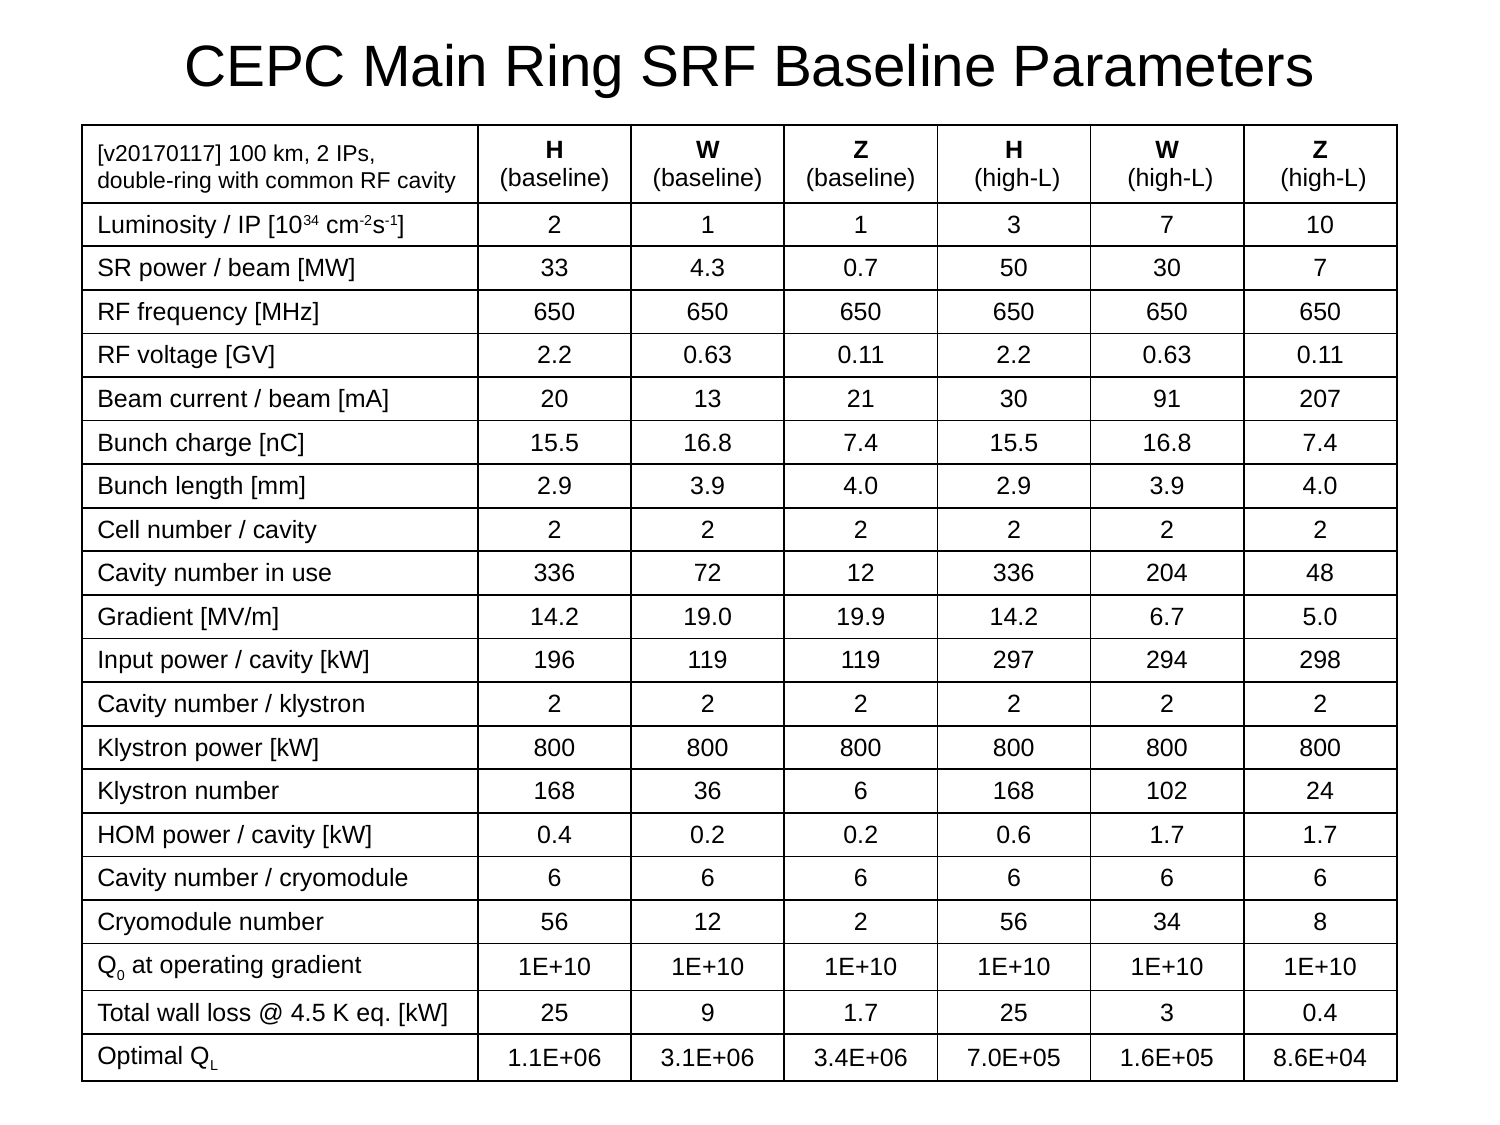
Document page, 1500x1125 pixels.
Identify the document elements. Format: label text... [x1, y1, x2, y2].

table_cell 2 [479, 204, 630, 245]
table_cell 207 [1245, 378, 1396, 420]
table_cell 3 [1091, 991, 1243, 1033]
table_cell Input power / cavity [kW] [83, 639, 477, 681]
table_cell 0.2 [632, 814, 783, 856]
table_cell 6 [785, 857, 937, 899]
table_cell 800 [938, 727, 1090, 768]
table_cell 30 [938, 378, 1090, 420]
table_cell 0.7 [785, 247, 937, 289]
table_cell 4.3 [632, 247, 783, 289]
table_cell 9 [632, 991, 783, 1033]
table_cell Cavity number / cryomodule [83, 857, 477, 899]
table_cell 16.8 [632, 421, 783, 463]
table_cell 19.0 [632, 596, 783, 638]
table_cell 2 [632, 509, 783, 550]
table_header H (high-L) [938, 126, 1090, 202]
table_cell 0.6 [938, 814, 1090, 856]
table_cell 6 [1245, 857, 1396, 899]
table_cell 30 [1091, 247, 1243, 289]
table_cell 3 [938, 204, 1090, 245]
table_cell Cavity number in use [83, 552, 477, 594]
table_cell 336 [479, 552, 630, 594]
table_cell 36 [632, 770, 783, 812]
table_cell 800 [479, 727, 630, 768]
table_cell 0.4 [1245, 991, 1396, 1033]
table_cell 10 [1245, 204, 1396, 245]
table_cell 650 [938, 291, 1090, 333]
table_cell 102 [1091, 770, 1243, 812]
table_cell 7.4 [1245, 421, 1396, 463]
table_cell 2 [1245, 683, 1396, 725]
table_cell 19.9 [785, 596, 937, 638]
table_cell 2 [938, 683, 1090, 725]
table_cell Klystron number [83, 770, 477, 812]
table_cell Beam current / beam [mA] [83, 378, 477, 420]
table_cell 91 [1091, 378, 1243, 420]
table_cell 298 [1245, 639, 1396, 681]
table_cell 13 [632, 378, 783, 420]
table_cell 1E+10 [1245, 944, 1396, 990]
table_cell 1E+10 [938, 944, 1090, 990]
table_cell 14.2 [938, 596, 1090, 638]
table_cell Cell number / cavity [83, 509, 477, 550]
table_cell 3.9 [1091, 465, 1243, 507]
table_cell 1.1E+06 [479, 1035, 630, 1080]
table_cell 0.63 [1091, 334, 1243, 376]
table_cell 2 [785, 901, 937, 943]
table_cell 72 [632, 552, 783, 594]
table_cell RF frequency [MHz] [83, 291, 477, 333]
table_cell 12 [785, 552, 937, 594]
table_cell 4.0 [785, 465, 937, 507]
table_cell 6 [479, 857, 630, 899]
table_cell Gradient [MV/m] [83, 596, 477, 638]
table_cell Cryomodule number [83, 901, 477, 943]
table_cell 2.9 [479, 465, 630, 507]
table_cell 7.0E+05 [938, 1035, 1090, 1080]
table_cell 50 [938, 247, 1090, 289]
table_cell 7.4 [785, 421, 937, 463]
table_cell 24 [1245, 770, 1396, 812]
table_cell 800 [1091, 727, 1243, 768]
table_cell 168 [479, 770, 630, 812]
table_cell 2.9 [938, 465, 1090, 507]
table_cell Cavity number / klystron [83, 683, 477, 725]
table_cell 2 [1091, 509, 1243, 550]
table_cell 1E+10 [632, 944, 783, 990]
table_header W (high-L) [1091, 126, 1243, 202]
table_cell 1 [632, 204, 783, 245]
table_cell 1.7 [785, 991, 937, 1033]
table_cell Total wall loss @ 4.5 K eq. [kW] [83, 991, 477, 1033]
table_header Z (baseline) [785, 126, 937, 202]
table_cell 33 [479, 247, 630, 289]
title CEPC Main Ring SRF Baseline Parameters [103, 31, 1397, 104]
table_cell 15.5 [938, 421, 1090, 463]
table_cell 12 [632, 901, 783, 943]
table_cell 119 [632, 639, 783, 681]
table_cell 800 [1245, 727, 1396, 768]
table_cell 1E+10 [1091, 944, 1243, 990]
table_cell 25 [938, 991, 1090, 1033]
table_cell Klystron power [kW] [83, 727, 477, 768]
table_cell 294 [1091, 639, 1243, 681]
table_cell 650 [632, 291, 783, 333]
table_cell 14.2 [479, 596, 630, 638]
table_cell 34 [1091, 901, 1243, 943]
table_cell 800 [632, 727, 783, 768]
table_cell 1E+10 [479, 944, 630, 990]
table_header W (baseline) [632, 126, 783, 202]
table_cell 6.7 [1091, 596, 1243, 638]
table_cell 25 [479, 991, 630, 1033]
table_cell RF voltage [GV] [83, 334, 477, 376]
table_cell 650 [1091, 291, 1243, 333]
table_cell 2 [1091, 683, 1243, 725]
table_cell 7 [1091, 204, 1243, 245]
table_cell 204 [1091, 552, 1243, 594]
table_header [v20170117] 100 km, 2 IPs, double-ring with common RF cavity [83, 126, 477, 202]
table_cell Optimal QL [83, 1035, 477, 1080]
table_cell 6 [1091, 857, 1243, 899]
table_cell 4.0 [1245, 465, 1396, 507]
table_header Z (high-L) [1245, 126, 1396, 202]
table_cell Bunch length [mm] [83, 465, 477, 507]
table_cell 15.5 [479, 421, 630, 463]
table_cell 1.7 [1245, 814, 1396, 856]
table_cell 0.63 [632, 334, 783, 376]
table_cell 2 [632, 683, 783, 725]
table_cell 6 [632, 857, 783, 899]
table_cell 2 [938, 509, 1090, 550]
table_cell 650 [1245, 291, 1396, 333]
table_cell 800 [785, 727, 937, 768]
table_cell 0.11 [785, 334, 937, 376]
table_cell 0.2 [785, 814, 937, 856]
table_cell 119 [785, 639, 937, 681]
table_cell 168 [938, 770, 1090, 812]
table_cell 650 [479, 291, 630, 333]
table_cell 0.4 [479, 814, 630, 856]
table_cell Bunch charge [nC] [83, 421, 477, 463]
table_cell Luminosity / IP [1034 cm-2s-1] [83, 204, 477, 245]
table_cell 56 [479, 901, 630, 943]
table_cell 1.7 [1091, 814, 1243, 856]
table_cell 196 [479, 639, 630, 681]
table_cell 8 [1245, 901, 1396, 943]
table_cell 0.11 [1245, 334, 1396, 376]
table_cell 2 [785, 509, 937, 550]
table_cell 2 [1245, 509, 1396, 550]
table_cell 2 [479, 683, 630, 725]
table_cell 5.0 [1245, 596, 1396, 638]
table_cell 7 [1245, 247, 1396, 289]
table_cell 2.2 [479, 334, 630, 376]
table_cell SR power / beam [MW] [83, 247, 477, 289]
table_cell 1.6E+05 [1091, 1035, 1243, 1080]
table_cell 2 [785, 683, 937, 725]
table_header H (baseline) [479, 126, 630, 202]
table_cell 2.2 [938, 334, 1090, 376]
table_cell HOM power / cavity [kW] [83, 814, 477, 856]
table_cell 48 [1245, 552, 1396, 594]
table_cell 1E+10 [785, 944, 937, 990]
table_cell 336 [938, 552, 1090, 594]
table_cell 650 [785, 291, 937, 333]
table_cell 6 [785, 770, 937, 812]
table_cell 21 [785, 378, 937, 420]
table_cell Q0 at operating gradient [83, 944, 477, 990]
table_cell 1 [785, 204, 937, 245]
table_cell 2 [479, 509, 630, 550]
table_cell 20 [479, 378, 630, 420]
table_cell 3.9 [632, 465, 783, 507]
table_cell 56 [938, 901, 1090, 943]
table_cell 3.1E+06 [632, 1035, 783, 1080]
table_cell 6 [938, 857, 1090, 899]
table_cell 8.6E+04 [1245, 1035, 1396, 1080]
table_cell 16.8 [1091, 421, 1243, 463]
table_cell 3.4E+06 [785, 1035, 937, 1080]
table_cell 297 [938, 639, 1090, 681]
